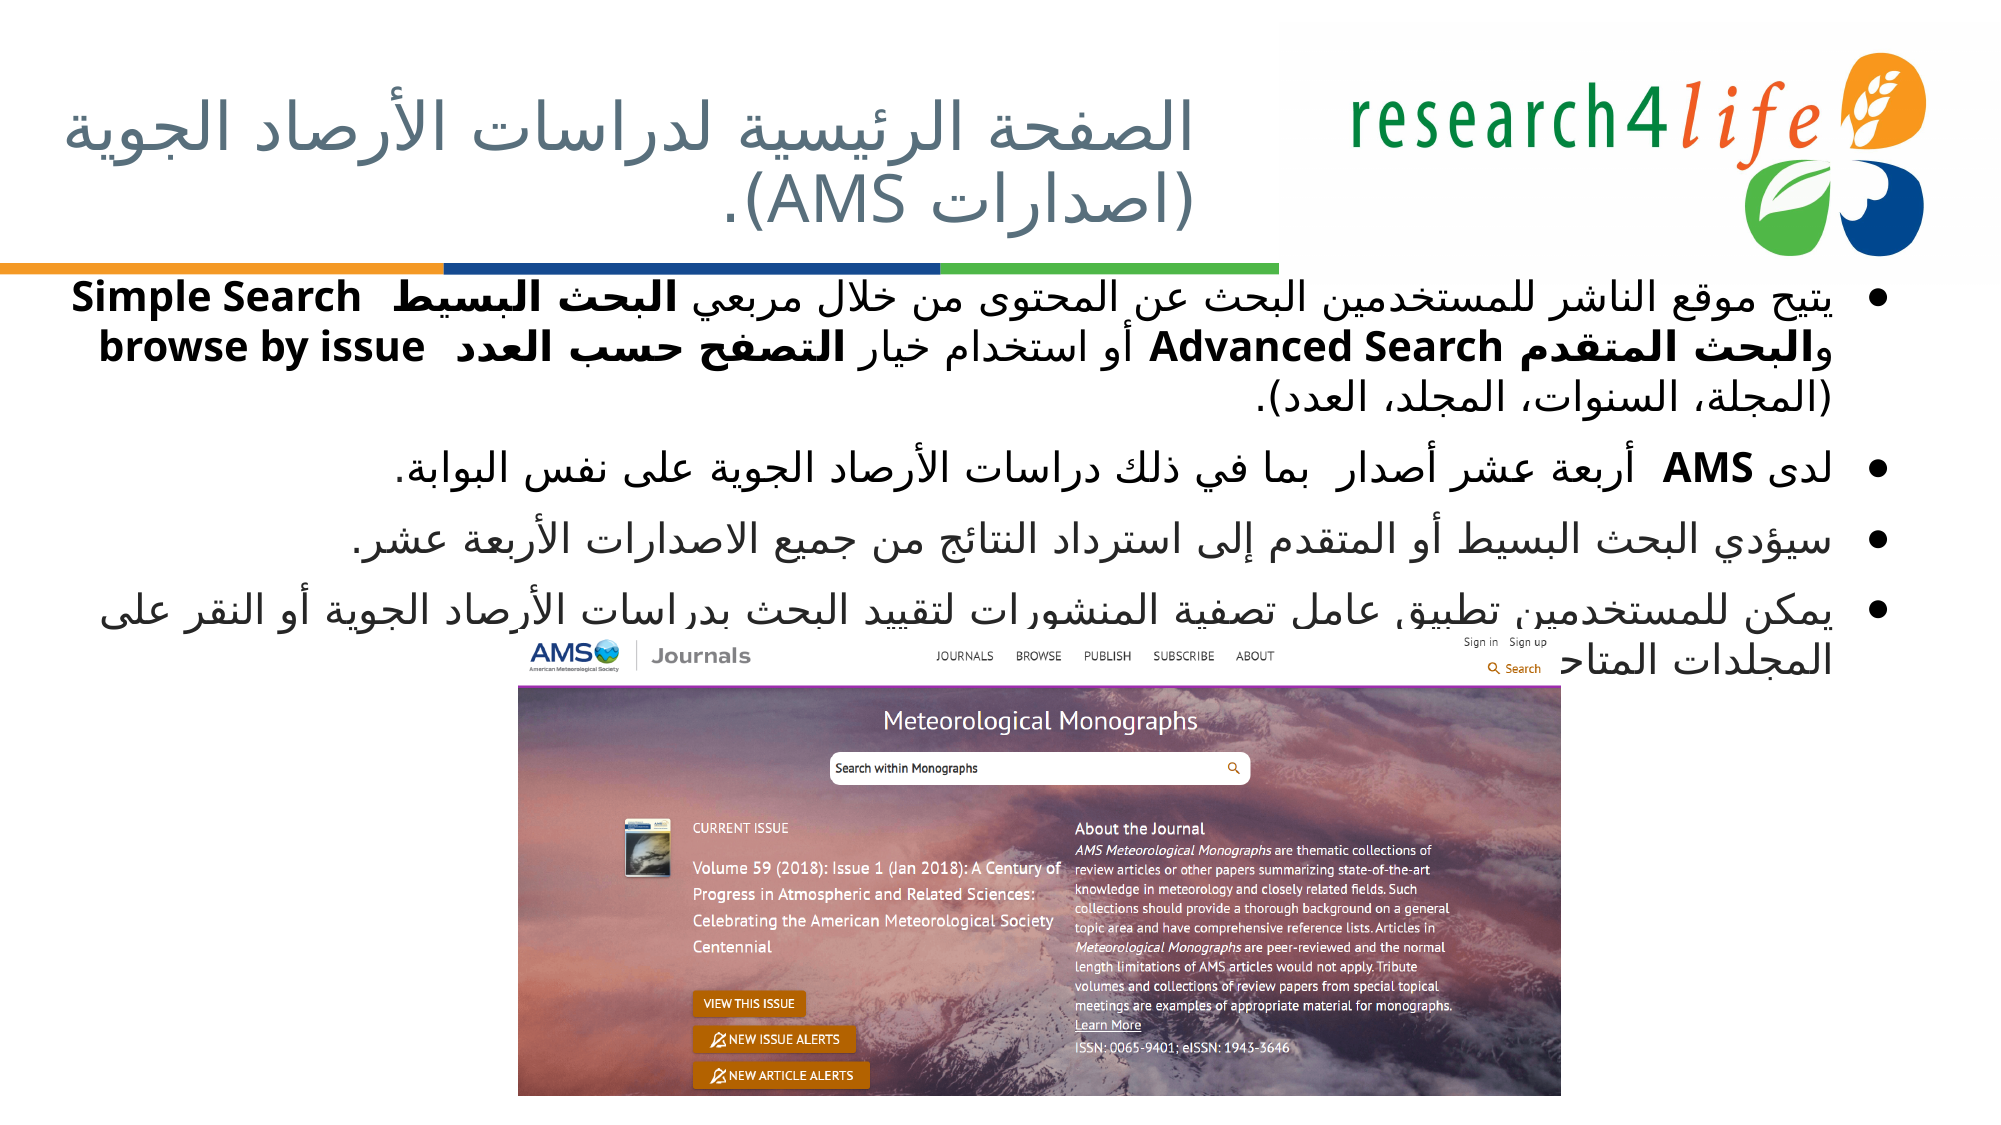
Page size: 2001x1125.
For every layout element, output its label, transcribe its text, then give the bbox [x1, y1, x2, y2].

title الصفحة الرئيسية لدراسات الأرصاد الجوية (اصدارات AMS). [12, 85, 1213, 214]
list يتيح موقع الناشر للمستخدمين البحث عن المحتوى من خلال مربعي البحث البسيط Simple Search والبحث المتقدم Advanced Search أو استخدام خيار التصفح حسب العدد browse by issue (المجلة، السنوات، المجلد، العدد). لدى AMS أربعة عشر أصدار بما في ذلك دراسات الأرصاد الجوية على نفس البوابة. سيؤدي البحث البسيط أو المتقدم إلى استرداد النتائج من جميع الاصدارات الأربعة عشر. يمكن للمستخدمين تطبيق عامل تصفية المنشورات لتقييد البحث بدراسات الأرصاد الجوية أو النقر على المجلدات المتاحة للعثور على عنوان محدد. [0, 262, 1927, 1040]
picture [1279, 22, 2000, 285]
picture [517, 629, 1561, 1096]
